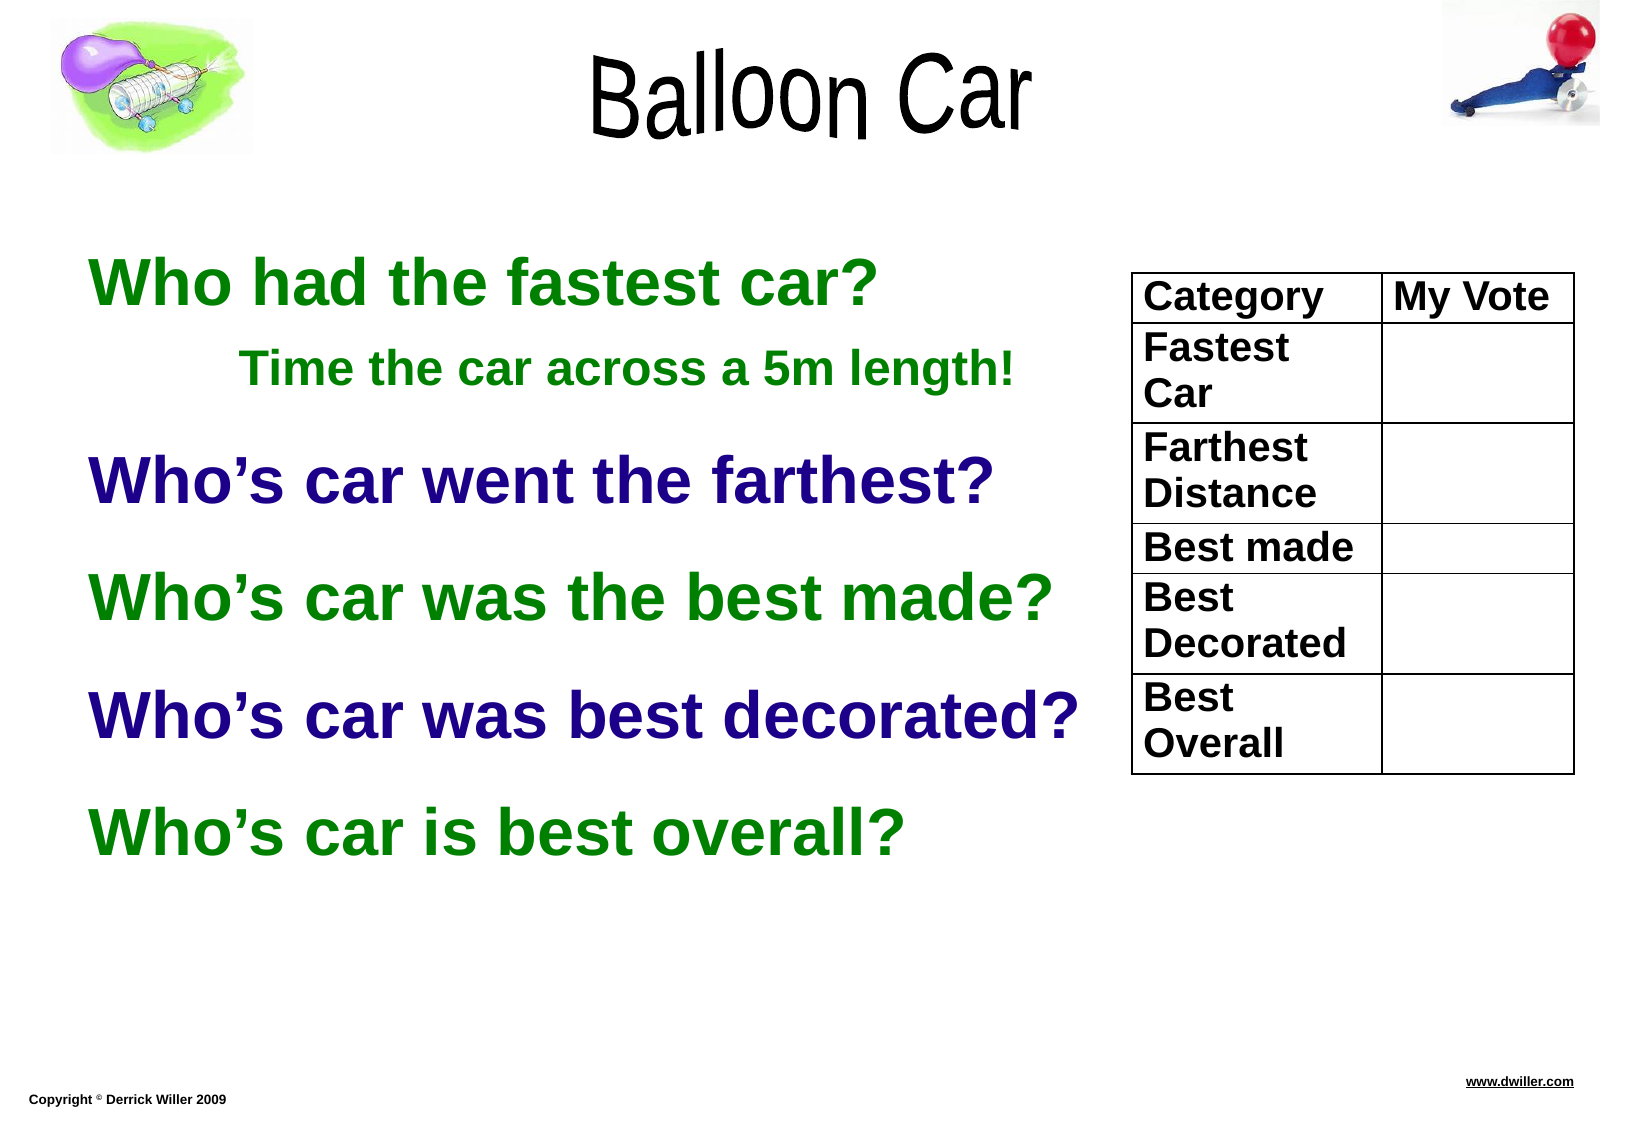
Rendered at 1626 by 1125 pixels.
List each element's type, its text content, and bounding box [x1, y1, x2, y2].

picture [1442, 0, 1600, 126]
table_cell Fastest Car [1133, 324, 1381, 422]
table_cell Farthest Distance [1133, 424, 1381, 523]
table_cell Best Overall [1133, 675, 1381, 773]
table_cell [1383, 324, 1573, 422]
table_cell [1383, 524, 1573, 573]
table_cell [1383, 574, 1573, 673]
table_header My Vote [1383, 274, 1573, 322]
table_cell [1383, 675, 1573, 773]
table_cell Best Decorated [1133, 574, 1381, 673]
text_box Who had the fastest car? Time the car across a 5m length! Who’s car went the farthest? Who’s car was the best made? Who’s car was best decorated? Who’s car is best overall? [73, 231, 1152, 877]
table_header Category [1133, 274, 1381, 322]
table_cell [1383, 424, 1573, 523]
picture [51, 18, 253, 154]
table_cell Best made [1133, 524, 1381, 573]
